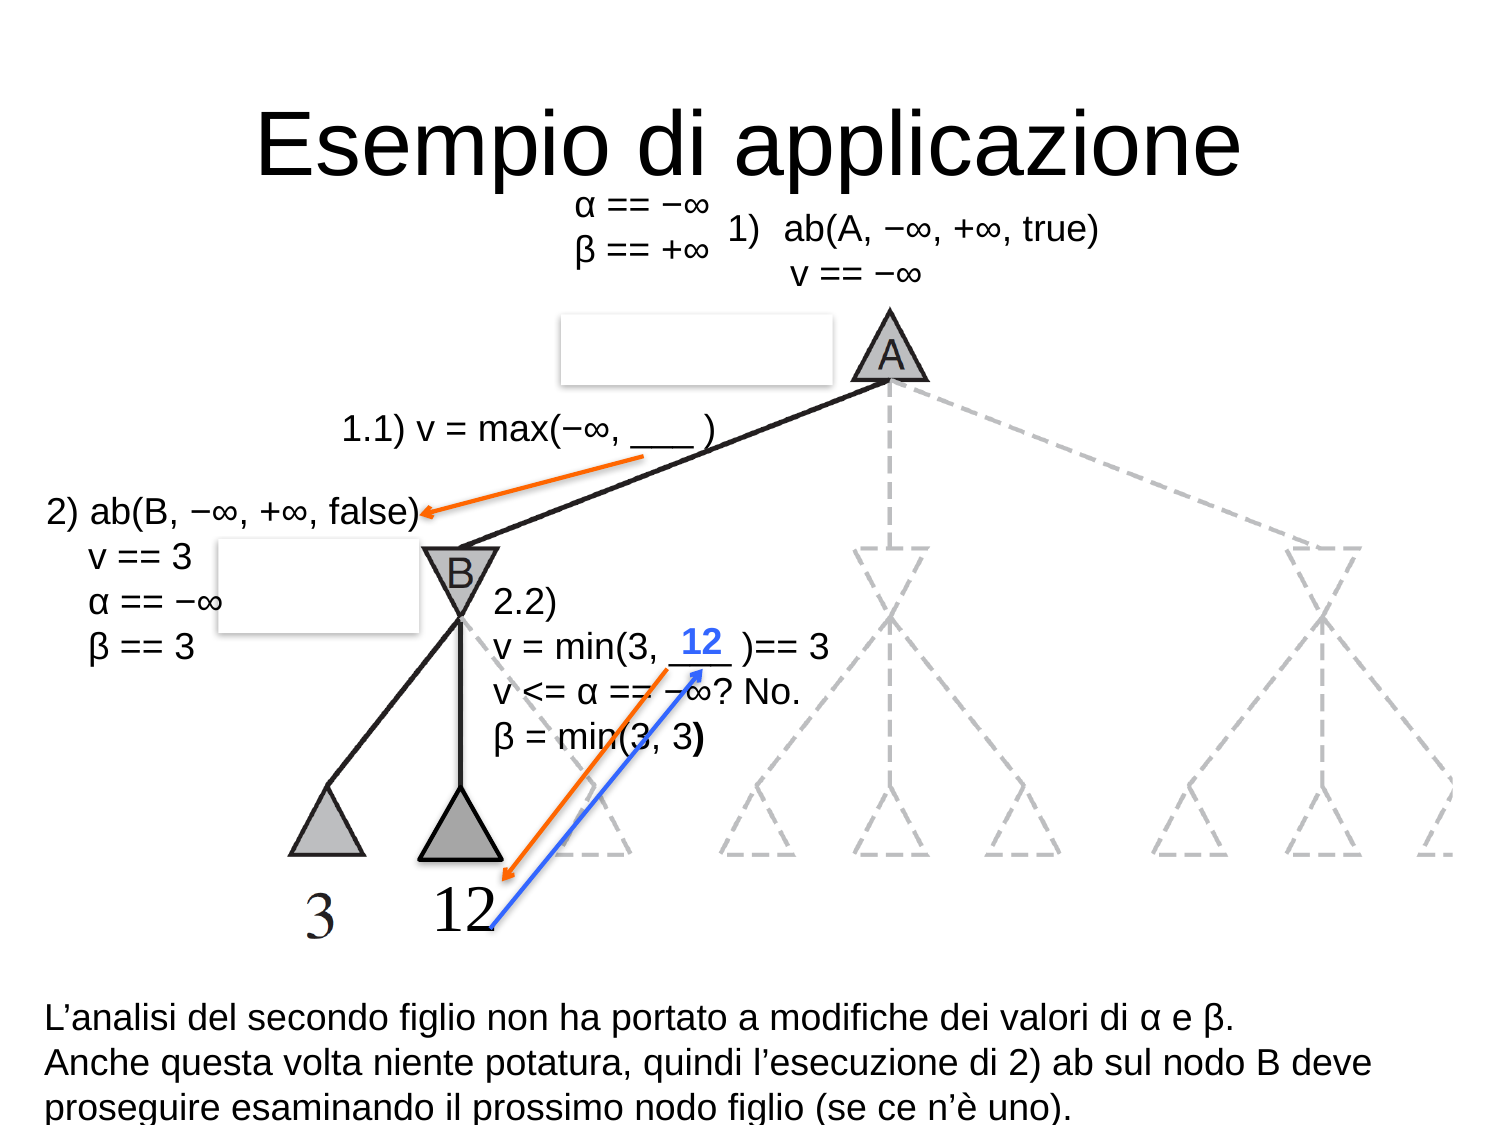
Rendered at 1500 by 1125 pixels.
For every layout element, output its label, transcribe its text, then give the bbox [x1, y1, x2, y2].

text_box ab(A, −∞, +∞, true) v == −∞ [712, 278, 1115, 289]
picture [229, 290, 1453, 968]
text_box 2) ab(B, −∞, +∞, false) v == 3 α == −∞ β == 3 [31, 479, 224, 675]
text_box α == −∞ β == +∞ [549, 172, 1300, 278]
text_box L’analisi del secondo figlio non ha portato a modifiche dei valori di α e β. Anche questa volta niente potatura, quindi l’esecuzione di 2) ab sul nodo B deve proseguire esaminando il prossimo nodo figlio (se ce n’è uno). [29, 940, 1500, 1125]
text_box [418, 455, 644, 516]
title Esempio di applicazione [75, 45, 1425, 233]
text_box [489, 668, 703, 929]
